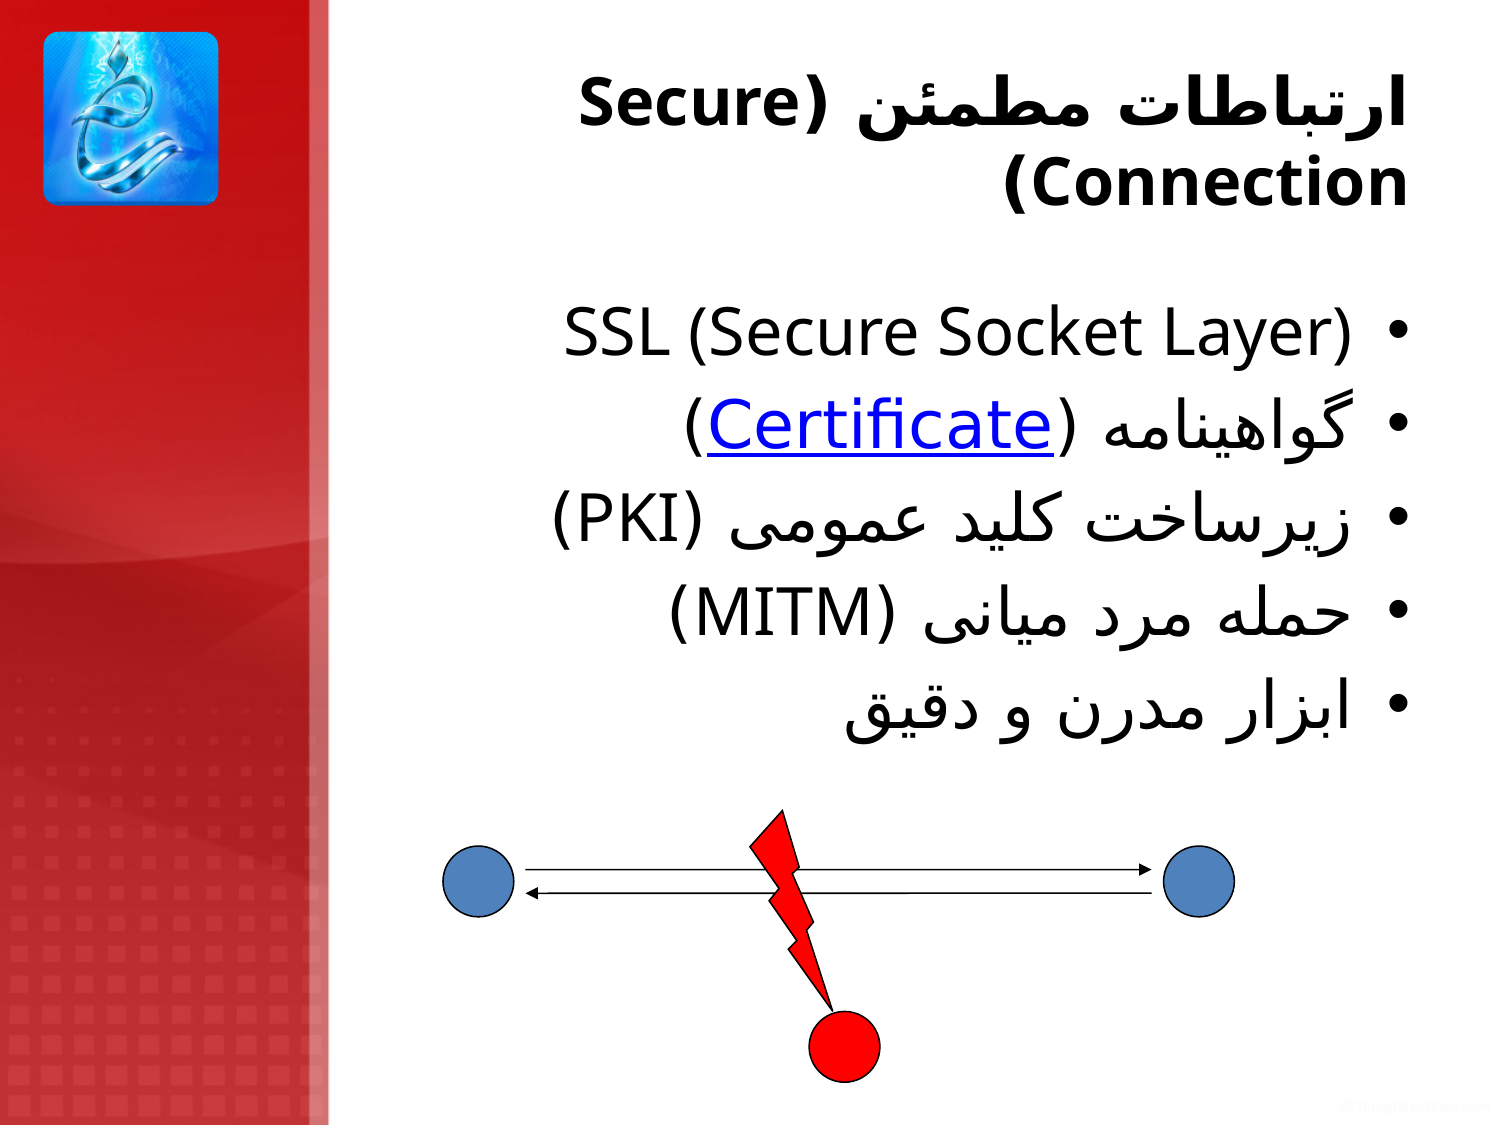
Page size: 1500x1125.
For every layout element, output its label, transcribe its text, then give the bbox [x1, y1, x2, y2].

text_box [1163, 846, 1235, 917]
picture [0, 0, 1500, 1125]
text_box SSL (Secure Socket Layer) گواهینامه (Certificate) زیرساخت كلید عمومی (PKI) حمله مرد میانی (MITM) ابزار مدرن و دقیق [348, 281, 1425, 752]
text_box [798, 863, 1152, 876]
text_box [809, 1011, 880, 1083]
text_box ارتباطات مطمئن (Secure Connection) [348, 45, 1425, 233]
text_box [749, 810, 833, 1012]
text_box [525, 887, 774, 900]
text_box [442, 846, 514, 917]
